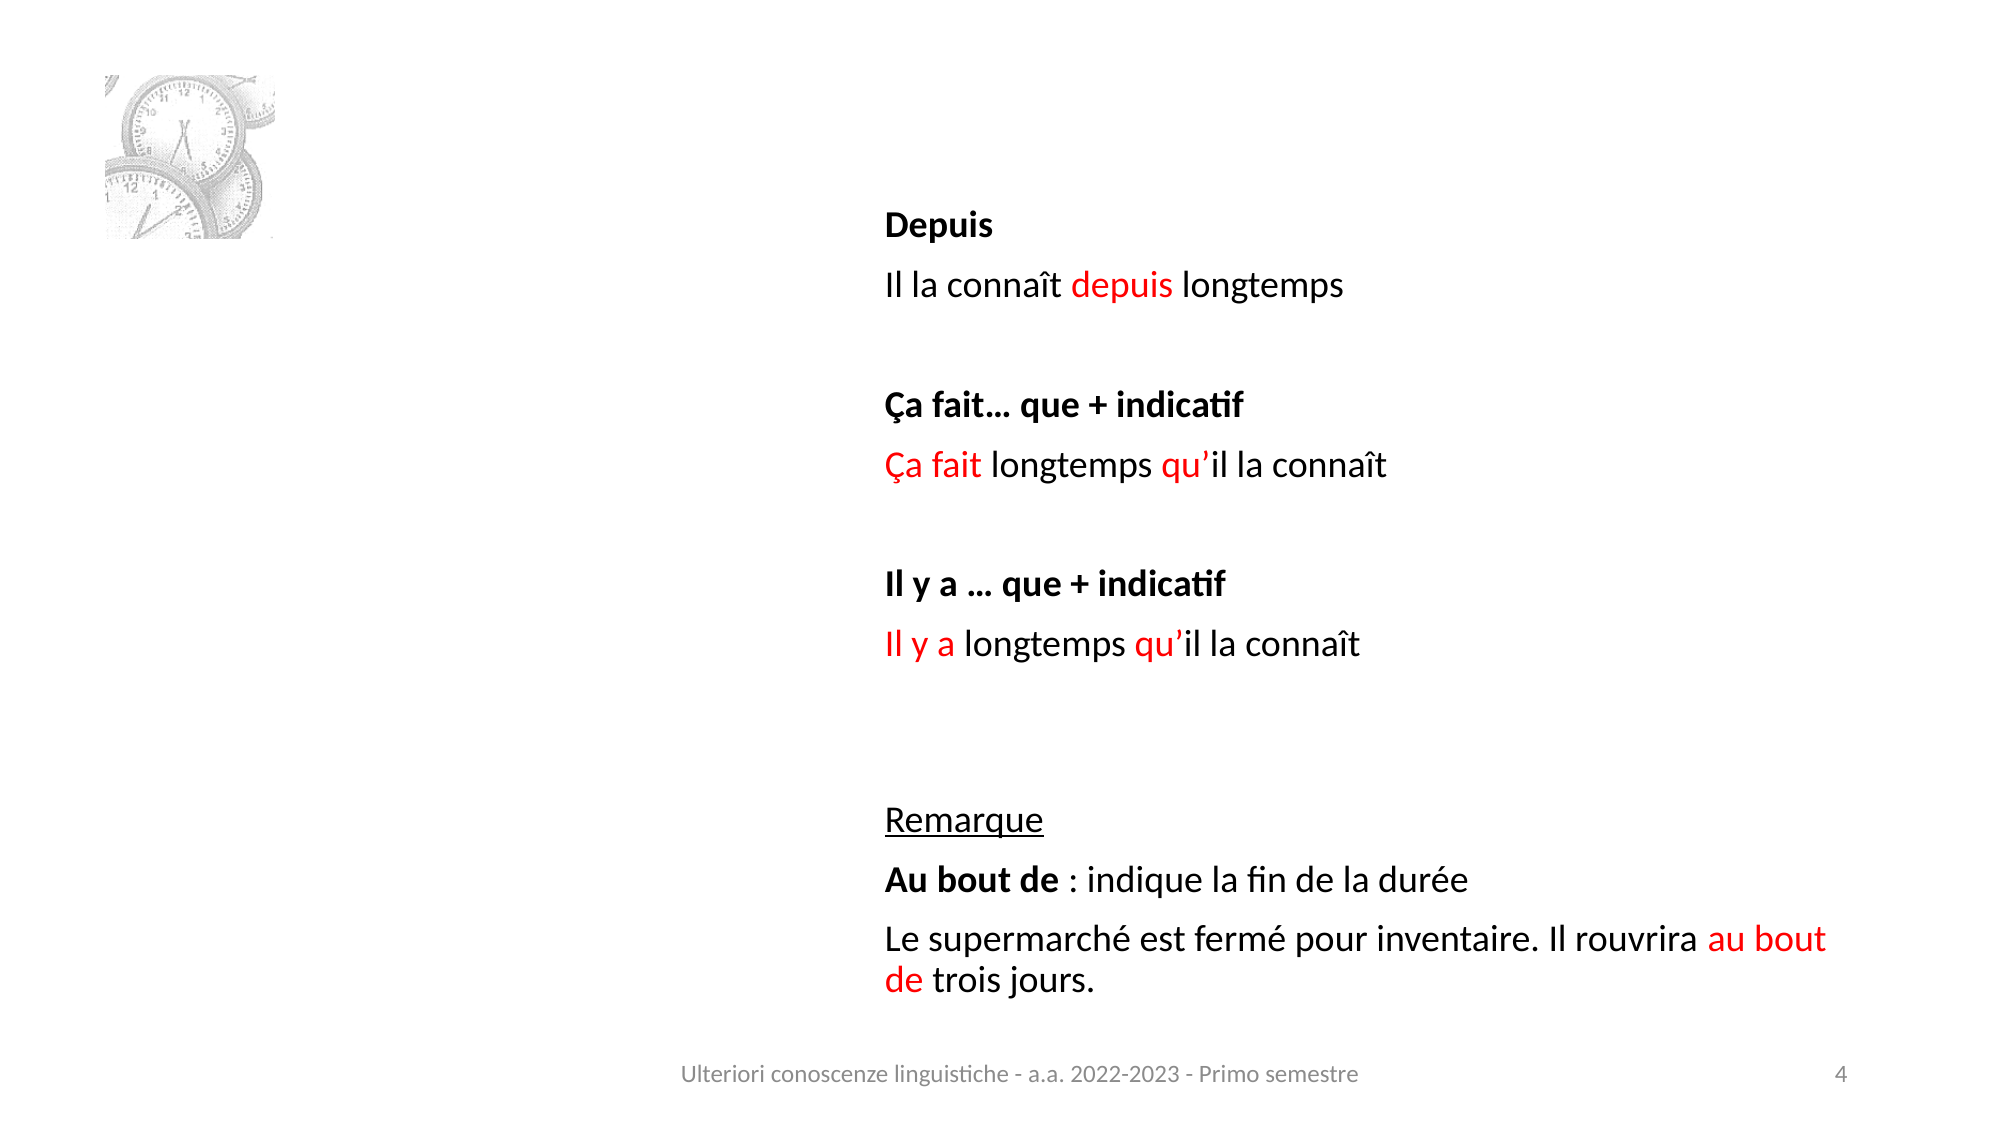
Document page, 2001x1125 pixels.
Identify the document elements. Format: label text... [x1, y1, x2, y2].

slide_number 4 [1412, 1042, 1863, 1103]
picture [105, 75, 275, 240]
list Depuis Il la connaît depuis longtemps Ça fait… que + indicatif Ça fait longtemps qu’il la connaît Il y a … que + indicatif Il y a longtemps qu’il la connaît Remarque Au bout de : indique la fin de la durée Le supermarché est fermé pour inventaire. Il rouvrira au bout de trois jours. [869, 137, 1863, 1014]
footer Ulteriori conoscenze linguistiche - a.a. 2022-2023 - Primo semestre [662, 1042, 1379, 1103]
